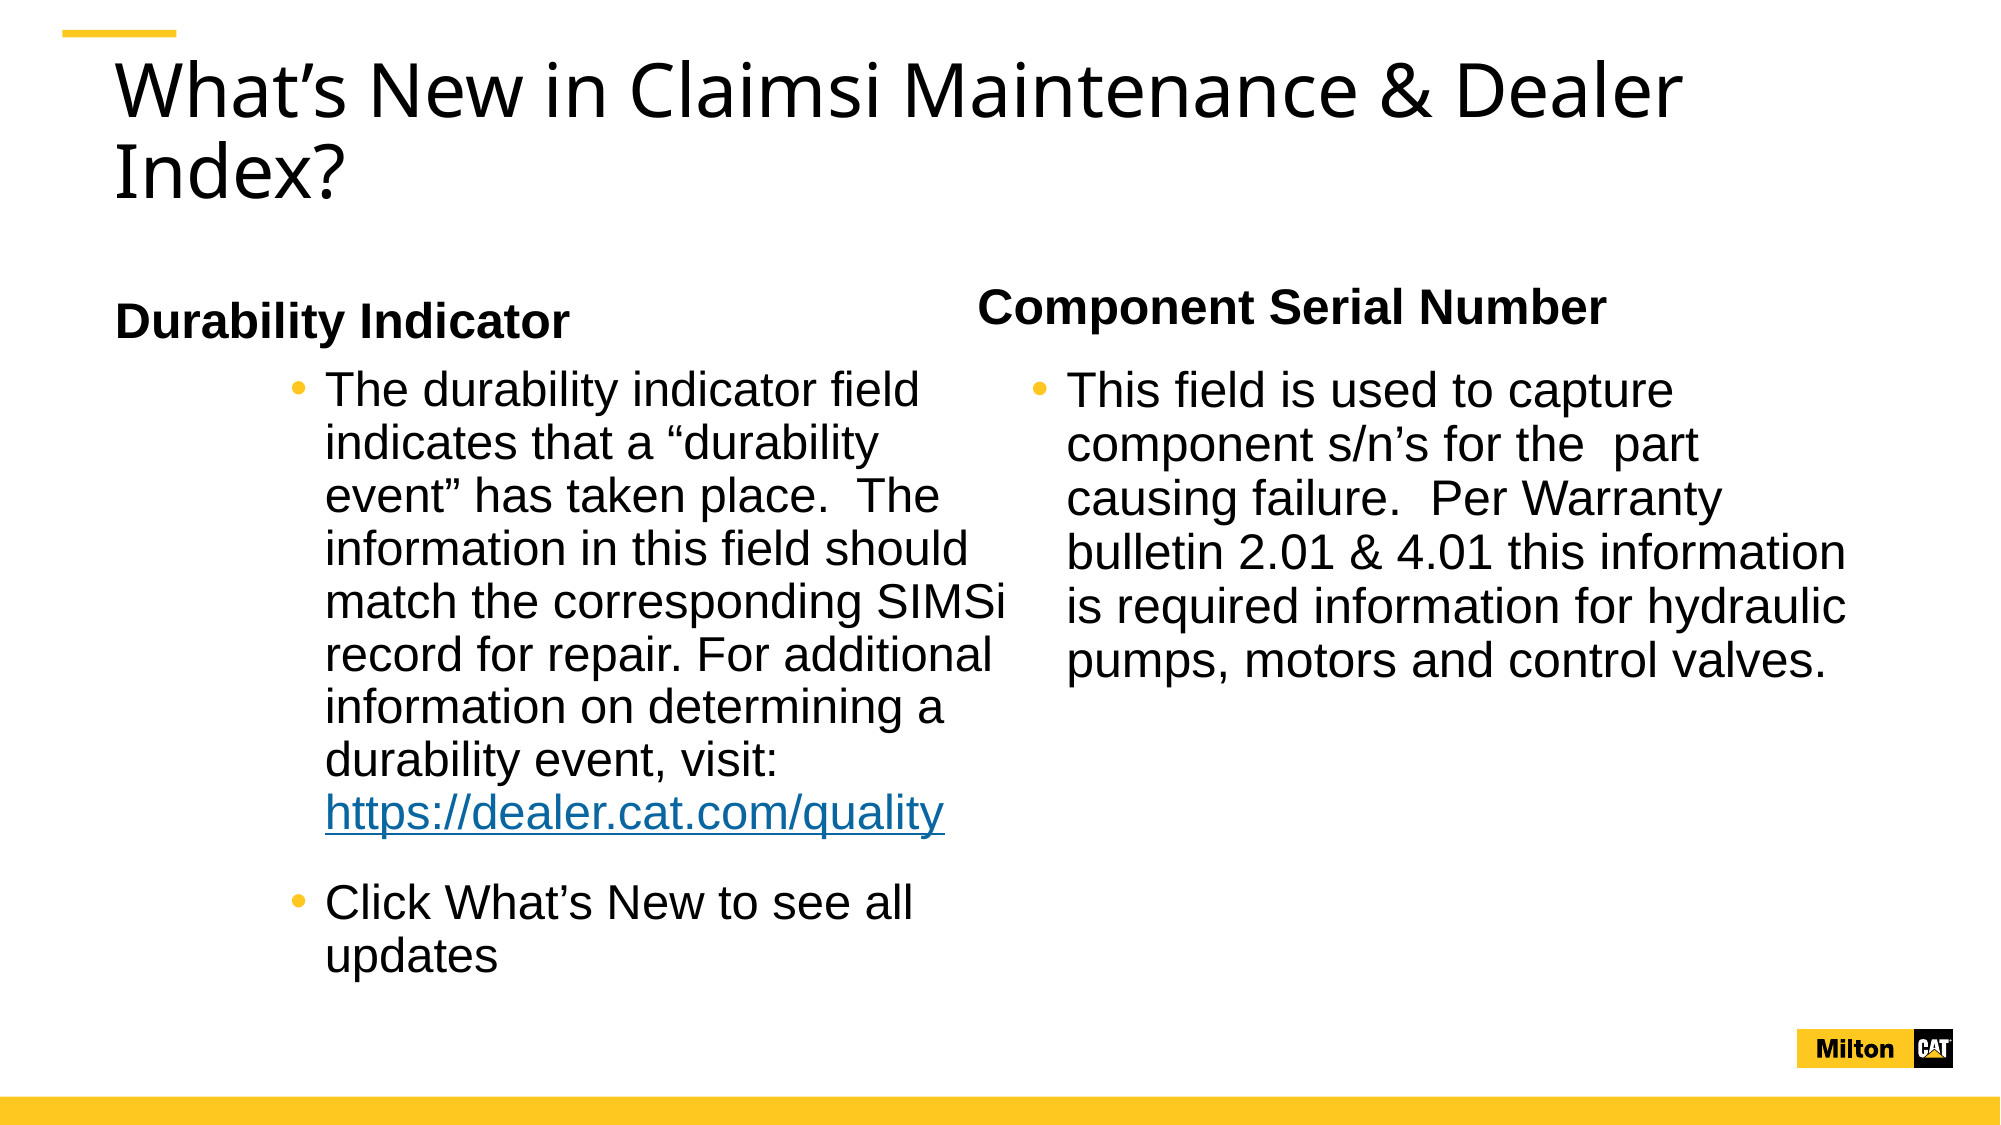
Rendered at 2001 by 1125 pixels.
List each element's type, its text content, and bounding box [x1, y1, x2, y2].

list Component Serial Number [962, 237, 1700, 343]
list This field is used to capture component s/n’s for the part causing failure. Per Warranty bulletin 2.01 & 4.01 this information is required information for hydraulic pumps, motors and control valves. [1015, 356, 1900, 1005]
list The durability indicator field indicates that a “durability event” has taken place. The information in this field should match the corresponding SIMSi record for repair. For additional information on determining a durability event, visit: https://dealer.cat.com/quality Click What’s New to see all updates [275, 356, 1015, 1005]
list Durability Indicator [99, 251, 984, 357]
title What’s New in Claimsi Maintenance & Dealer Index? [99, 45, 1900, 233]
